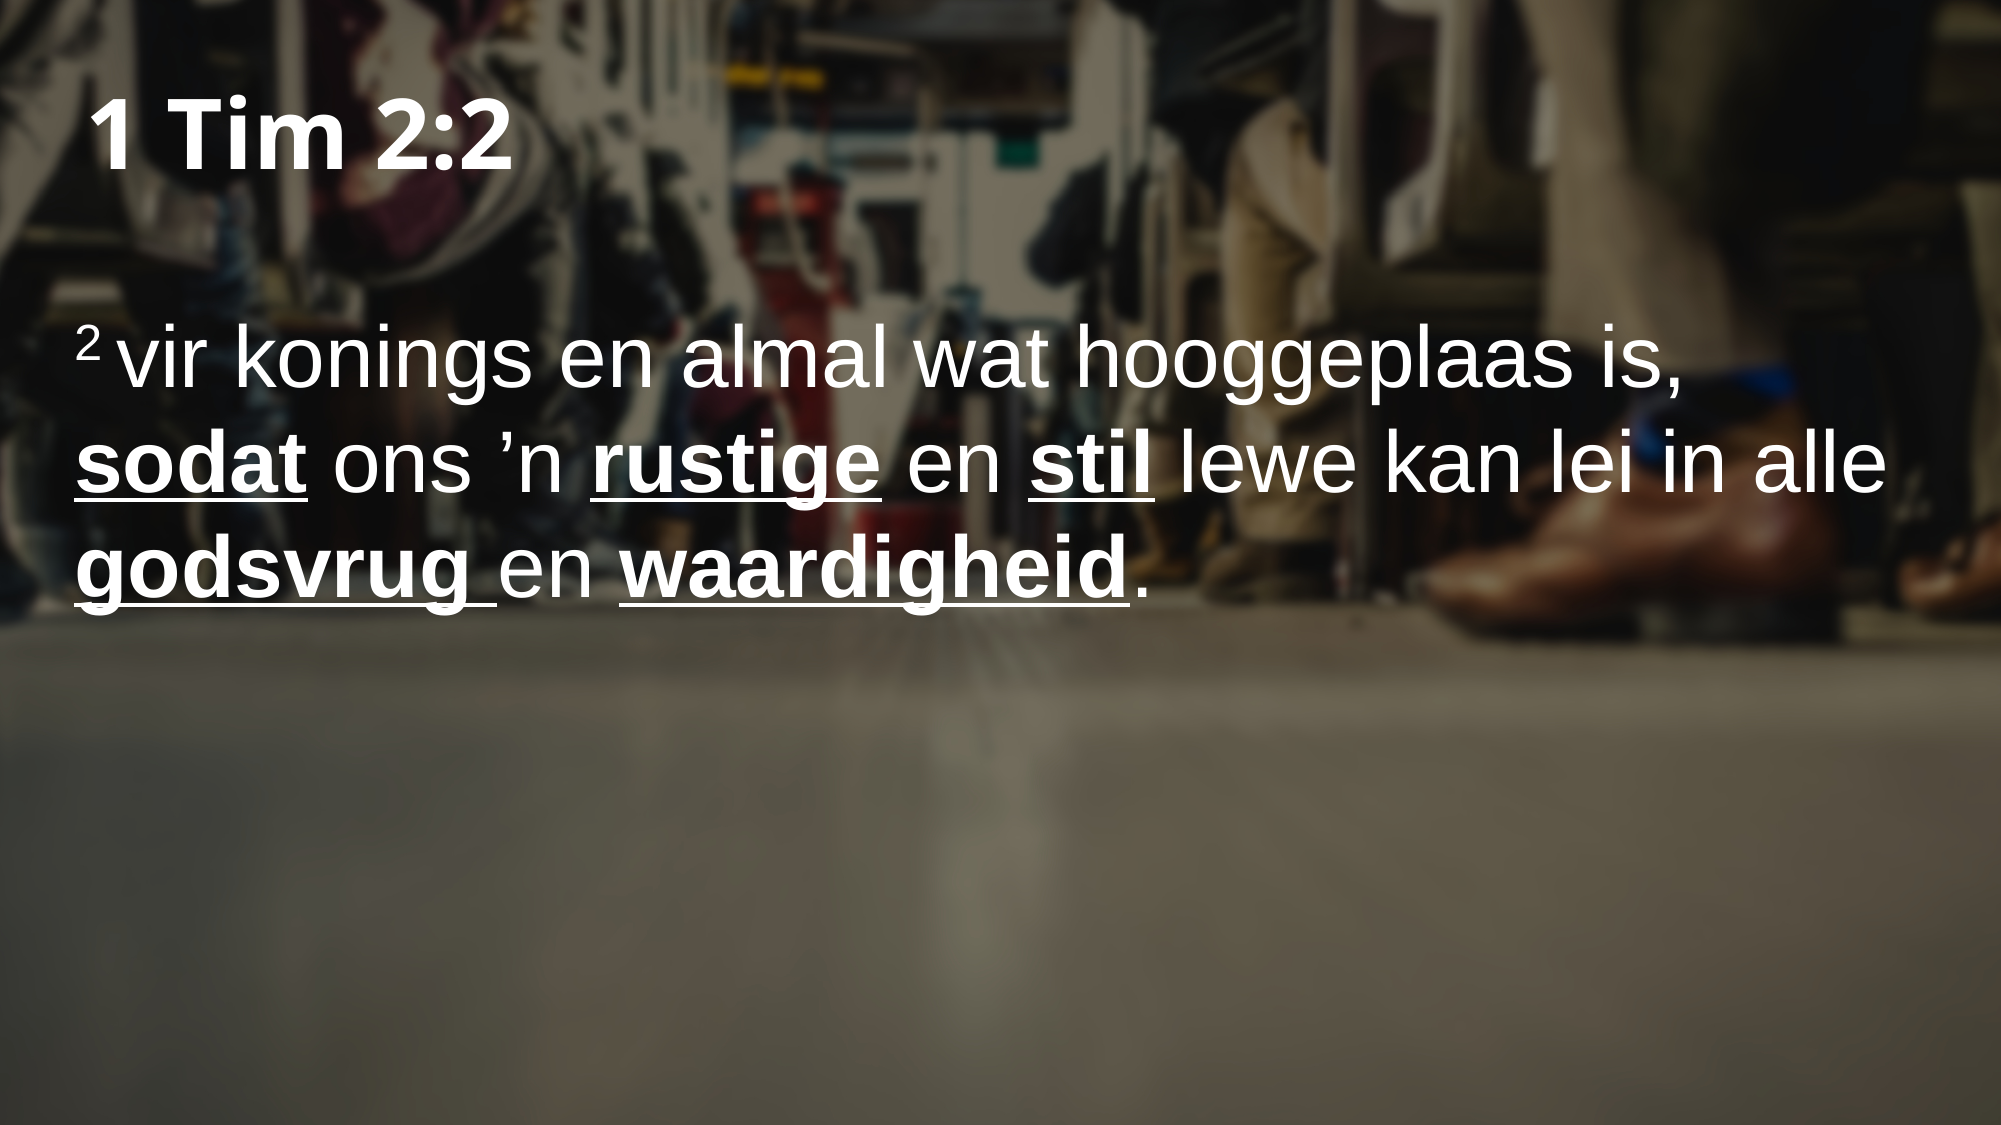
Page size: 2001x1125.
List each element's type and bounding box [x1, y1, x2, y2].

text_box [0, 0, 2000, 1125]
